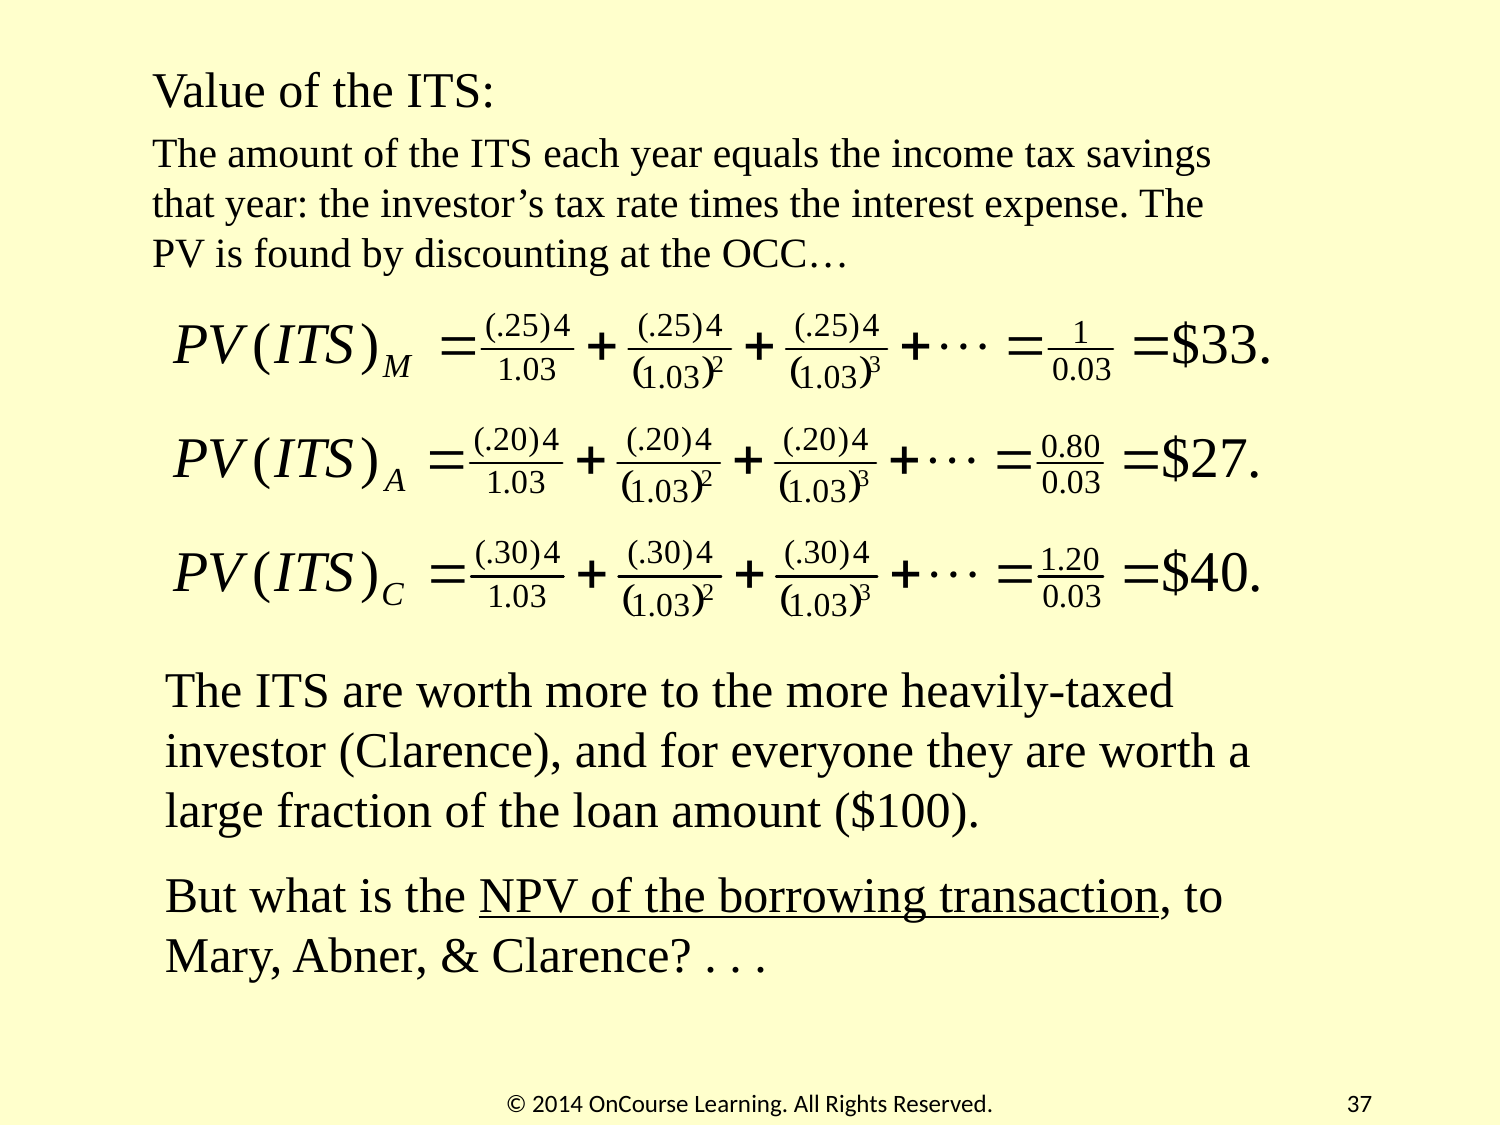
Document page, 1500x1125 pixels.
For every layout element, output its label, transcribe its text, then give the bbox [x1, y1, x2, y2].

text_box The ITS are worth more to the more heavily-taxed investor (Clarence), and for everyone they are worth a large fraction of the loan amount ($100). But what is the NPV of the borrowing transaction, to Mary, Abner, & Clarence? . . . [149, 650, 1288, 990]
text_box Value of the ITS: The amount of the ITS each year equals the income tax savings that year: the investor’s tax rate times the interest expense. The PV is found by discounting at the OCC… [137, 49, 1275, 284]
footer © 2014 OnCourse Learning. All Rights Reserved. [450, 1050, 1050, 1125]
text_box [162, 299, 1277, 636]
slide_number 37 [1074, 1050, 1388, 1125]
